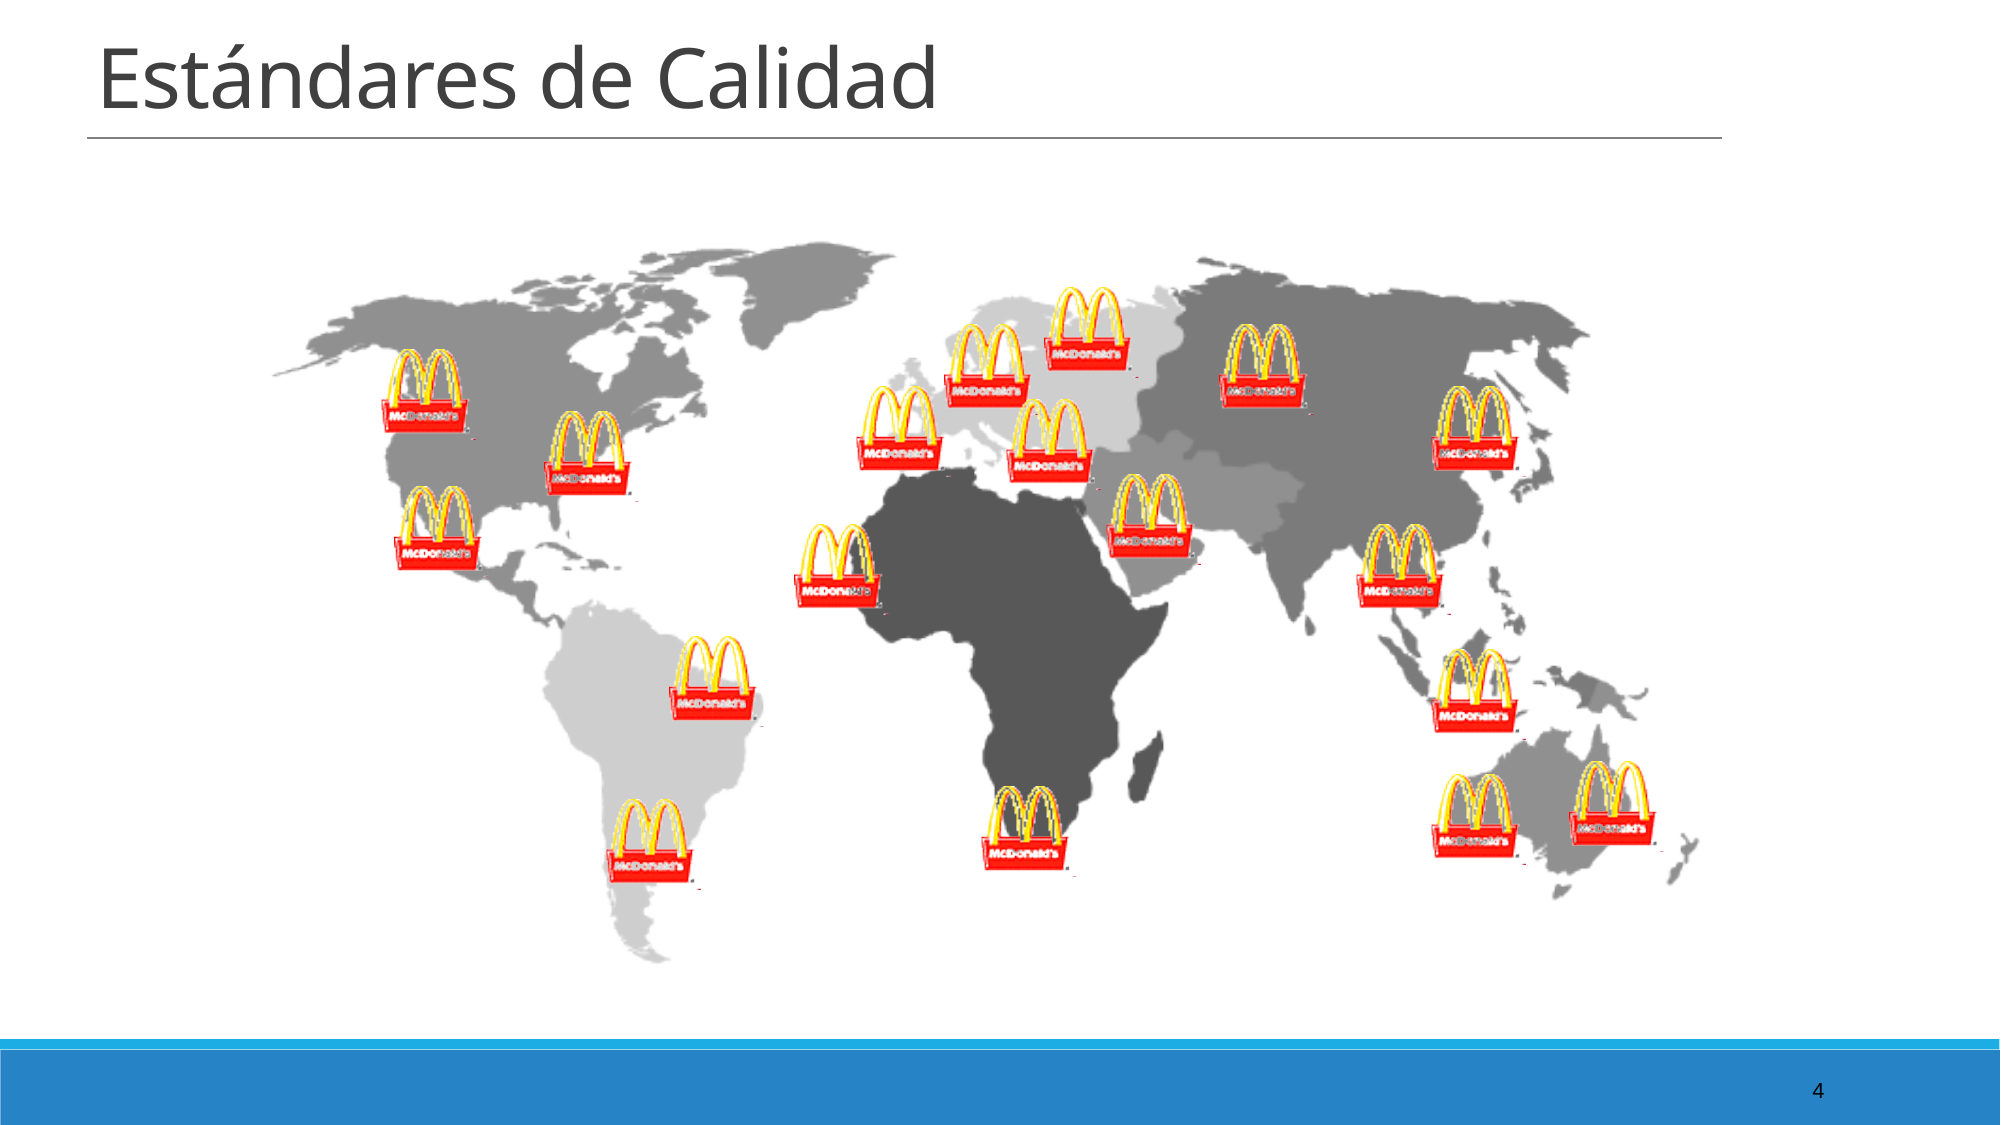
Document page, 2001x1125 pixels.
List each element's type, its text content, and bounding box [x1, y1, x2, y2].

slide_number 4 [1624, 1059, 1840, 1120]
title Estándares de Calidad [81, 4, 1732, 133]
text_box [231, 231, 1733, 1009]
